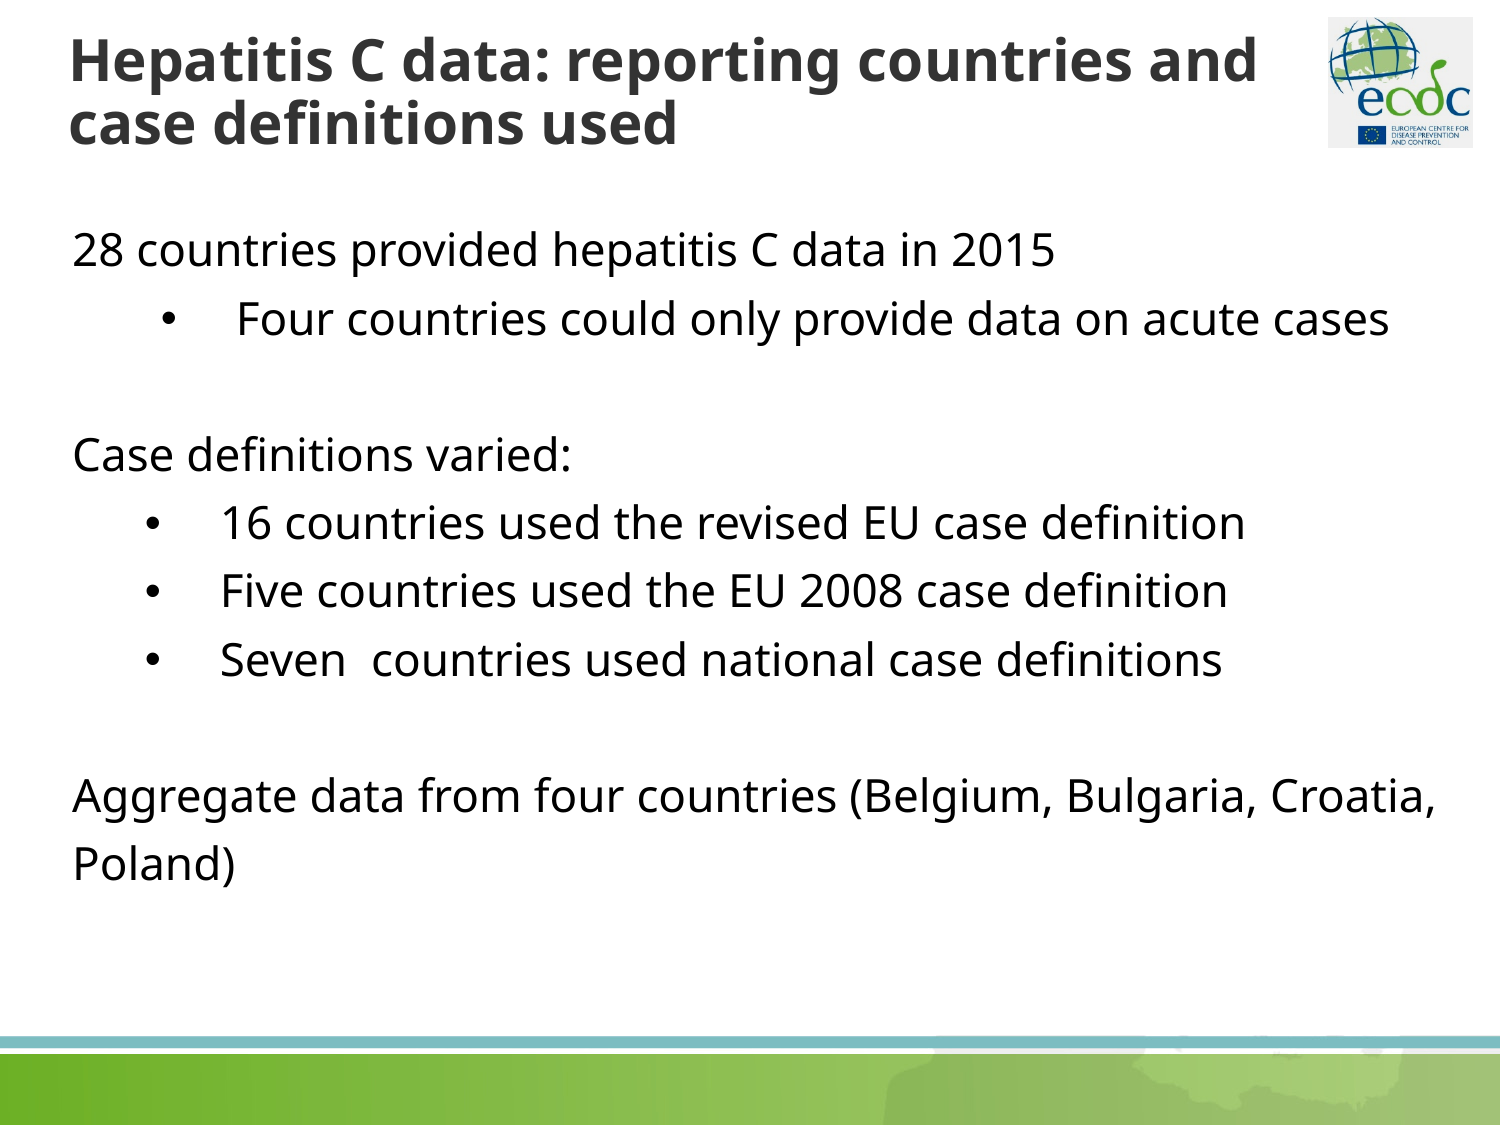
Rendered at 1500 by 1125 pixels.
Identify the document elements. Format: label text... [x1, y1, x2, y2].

list 28 countries provided hepatitis C data in 2015 Four countries could only provide data on acute cases Case definitions varied: 16 countries used the revised EU case definition Five countries used the EU 2008 case definition Seven countries used national case definitions Aggregate data from four countries (Belgium, Bulgaria, Croatia, Poland) [56, 219, 1456, 991]
picture [1328, 17, 1473, 148]
title Hepatitis C data: reporting countries and case definitions used [53, 23, 1404, 159]
picture [0, 1035, 1500, 1125]
